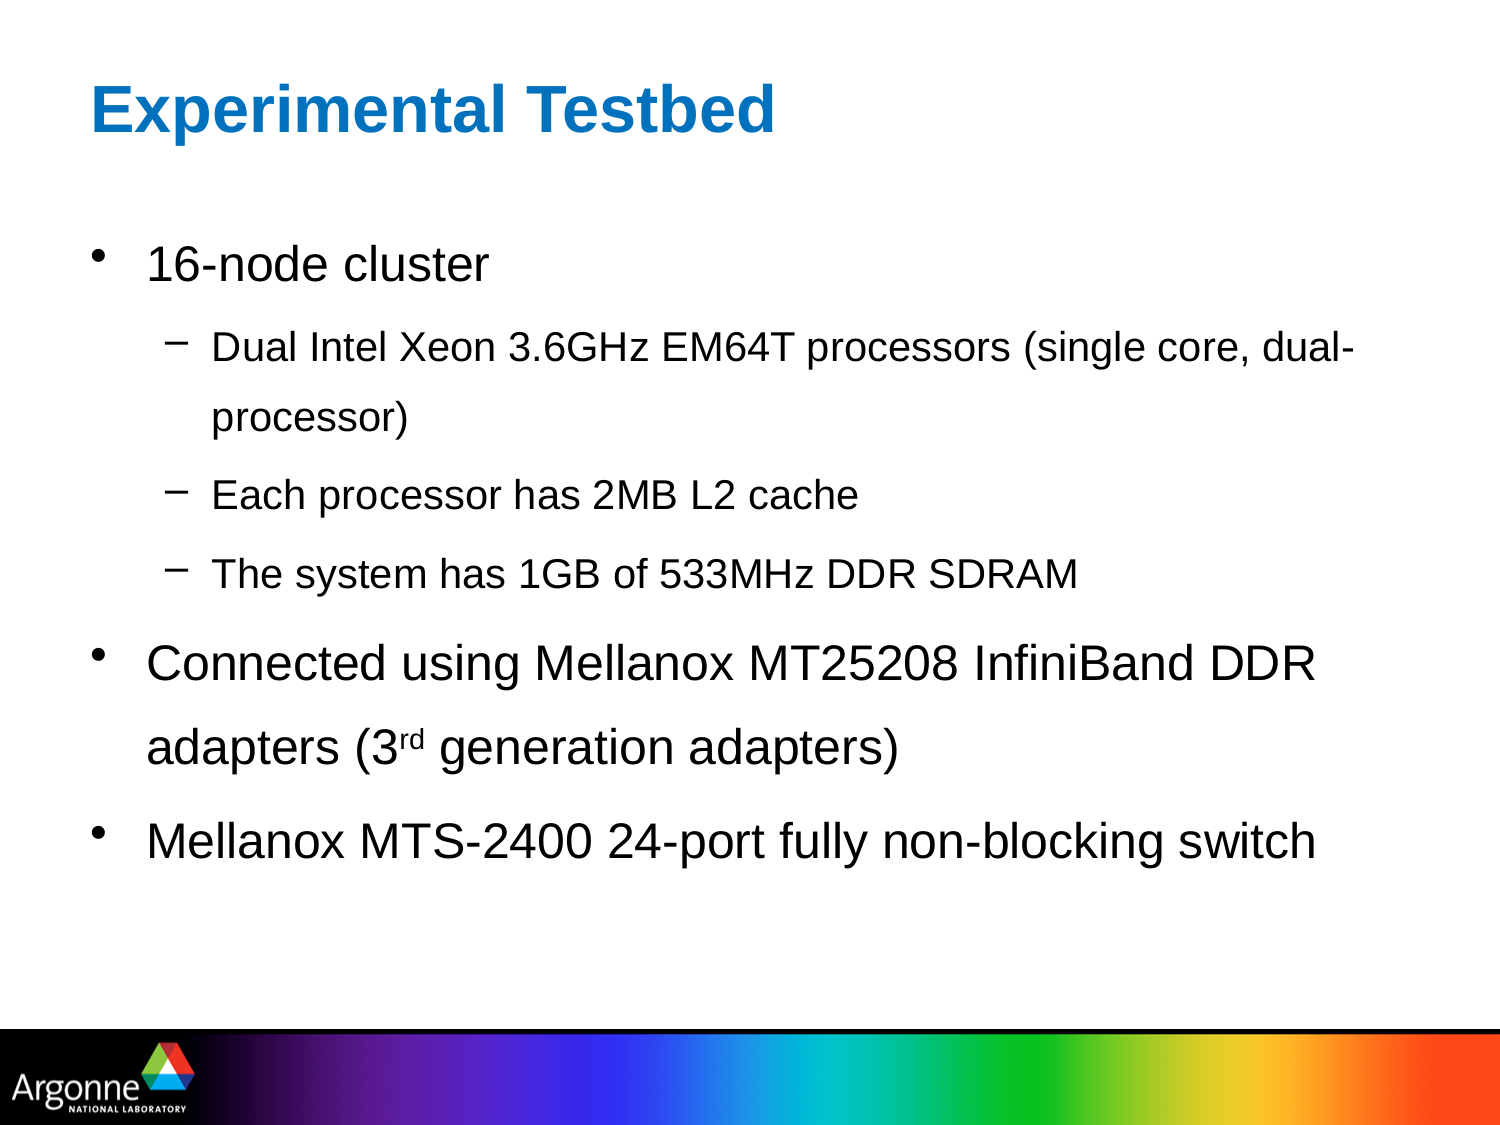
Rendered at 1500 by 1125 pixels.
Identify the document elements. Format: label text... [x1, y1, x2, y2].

title Experimental Testbed [75, 24, 1425, 188]
picture [0, 1029, 1500, 1125]
list 16-node cluster Dual Intel Xeon 3.6GHz EM64T processors (single core, dual-processor) Each processor has 2MB L2 cache The system has 1GB of 533MHz DDR SDRAM Connected using Mellanox MT25208 InfiniBand DDR adapters (3rd generation adapters) Mellanox MTS-2400 24-port fully non-blocking switch [75, 200, 1463, 1005]
